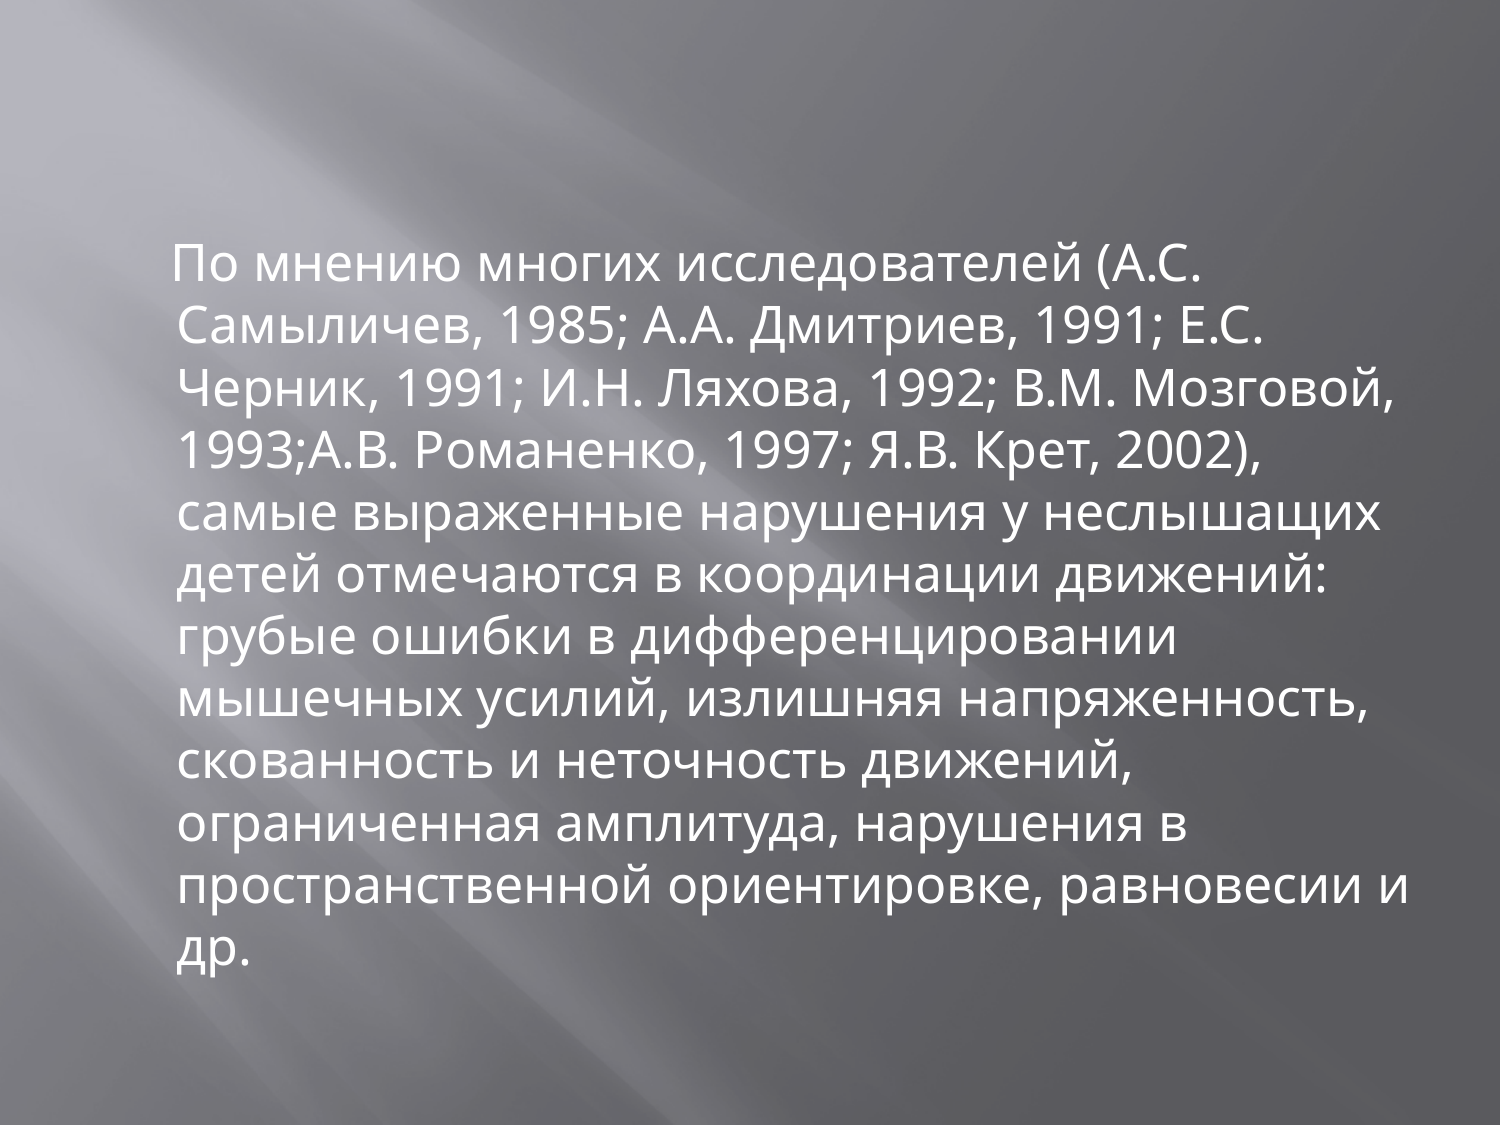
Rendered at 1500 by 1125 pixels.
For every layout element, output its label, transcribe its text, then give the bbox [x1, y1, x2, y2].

list По мнению многих исследователей (А.С. Самыличев, 1985; А.А. Дмитриев, 1991; Е.С. Черник, 1991; И.Н. Ляхова, 1992; В.М. Мозговой, 1993;А.В. Романенко, 1997; Я.В. Крет, 2002), самые выраженные нарушения у неслышащих детей отмечаются в координации движений: грубые ошибки в дифференцировании мышечных усилий, излишняя напряженность, скованность и неточность движений, ограниченная амплитуда, нарушения в пространственной ориентировке, равновесии и др. [82, 222, 1432, 996]
